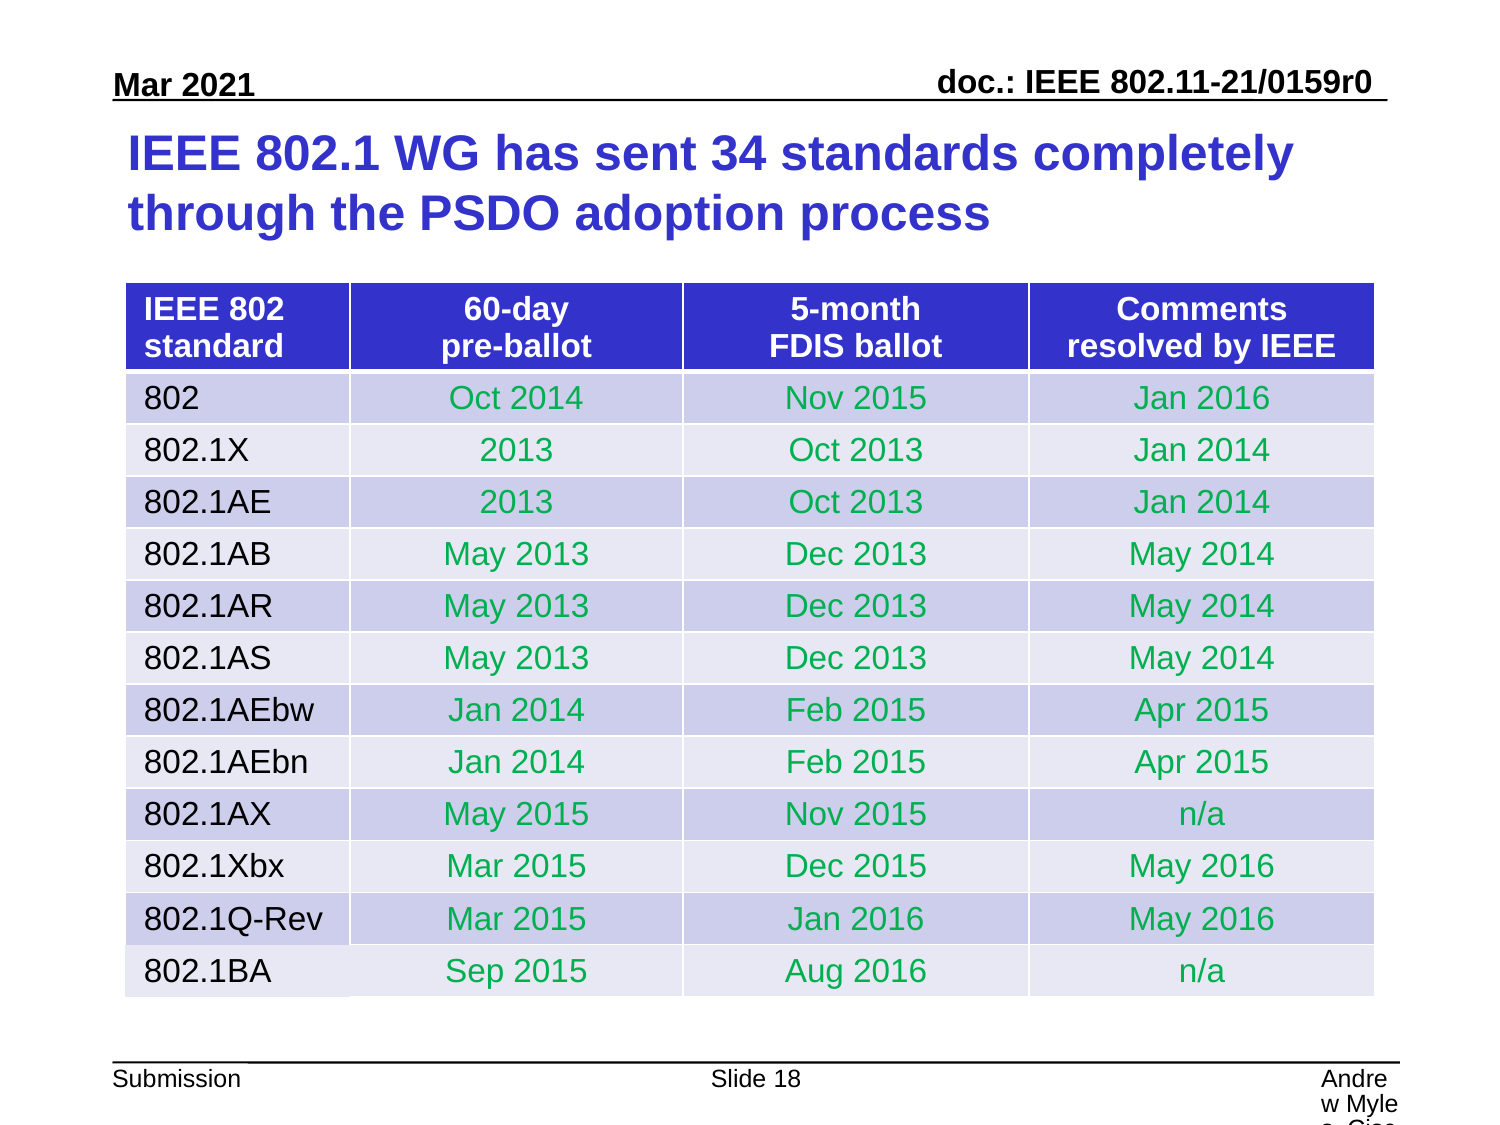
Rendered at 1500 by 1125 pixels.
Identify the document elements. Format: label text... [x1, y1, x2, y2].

table_cell May 2013 [351, 633, 682, 683]
table_cell Oct 2014 [351, 374, 682, 423]
table_cell Dec 2013 [684, 529, 1028, 579]
table_cell Dec 2015 [684, 841, 1028, 892]
table_cell 802.1BA [125, 945, 350, 997]
table_cell Jan 2014 [351, 685, 682, 735]
table_header IEEE 802 standard [126, 283, 349, 369]
slide_number Slide 18 [709, 1061, 803, 1093]
table_cell 802.1AEbw [126, 685, 349, 735]
table_cell Nov 2015 [684, 789, 1028, 840]
table_cell 802.1X [126, 425, 349, 475]
table_cell Dec 2013 [684, 581, 1028, 631]
table_cell 802.1AX [126, 789, 349, 840]
table_cell Jan 2014 [351, 737, 682, 787]
table_cell 802.1AE [126, 477, 349, 527]
table_cell Jan 2014 [1030, 425, 1374, 475]
table_cell Mar 2015 [351, 893, 682, 944]
table_header 5-month FDIS ballot [684, 283, 1028, 369]
table_cell Feb 2015 [684, 737, 1028, 787]
table_cell Feb 2015 [684, 685, 1028, 735]
table_cell Sep 2015 [350, 945, 682, 996]
title IEEE 802.1 WG has sent 34 standards completely through the PSDO adoption process [112, 112, 1388, 288]
table_cell May 2014 [1030, 633, 1374, 683]
table_cell Nov 2015 [684, 374, 1028, 423]
table_cell May 2015 [351, 789, 682, 840]
table_cell n/a [1030, 945, 1374, 996]
table_cell Apr 2015 [1030, 685, 1374, 735]
table_header 60-day pre-ballot [351, 283, 682, 369]
table_cell May 2016 [1030, 841, 1374, 892]
table_header Comments resolved by IEEE [1030, 283, 1374, 369]
table_cell Apr 2015 [1030, 737, 1374, 787]
table_cell Jan 2014 [1030, 477, 1374, 527]
table_cell May 2014 [1030, 529, 1374, 579]
table_cell 802.1Xbx [126, 841, 349, 892]
table_cell 802.1AR [126, 581, 349, 631]
table_cell Jan 2016 [1030, 374, 1374, 423]
table_cell n/a [1030, 789, 1374, 840]
table_cell May 2013 [351, 581, 682, 631]
table_cell 2013 [351, 477, 682, 527]
table_cell Aug 2016 [684, 945, 1028, 996]
table_cell Mar 2015 [351, 841, 682, 892]
table_cell 802.1AS [126, 633, 349, 683]
table_cell 802.1Q-Rev [126, 893, 349, 945]
table_cell 802.1AB [126, 529, 349, 579]
table_cell 2013 [351, 425, 682, 475]
table_cell Oct 2013 [684, 477, 1028, 527]
table_cell 802.1AEbn [126, 737, 349, 787]
footer Andrew Myles, Cisco [1320, 1061, 1402, 1093]
table_cell May 2014 [1030, 581, 1374, 631]
table_cell May 2013 [351, 529, 682, 579]
table_cell Jan 2016 [684, 893, 1028, 944]
table_cell 802 [126, 374, 349, 423]
table_cell May 2016 [1030, 893, 1374, 944]
table_cell Dec 2013 [684, 633, 1028, 683]
table_cell Oct 2013 [684, 425, 1028, 475]
